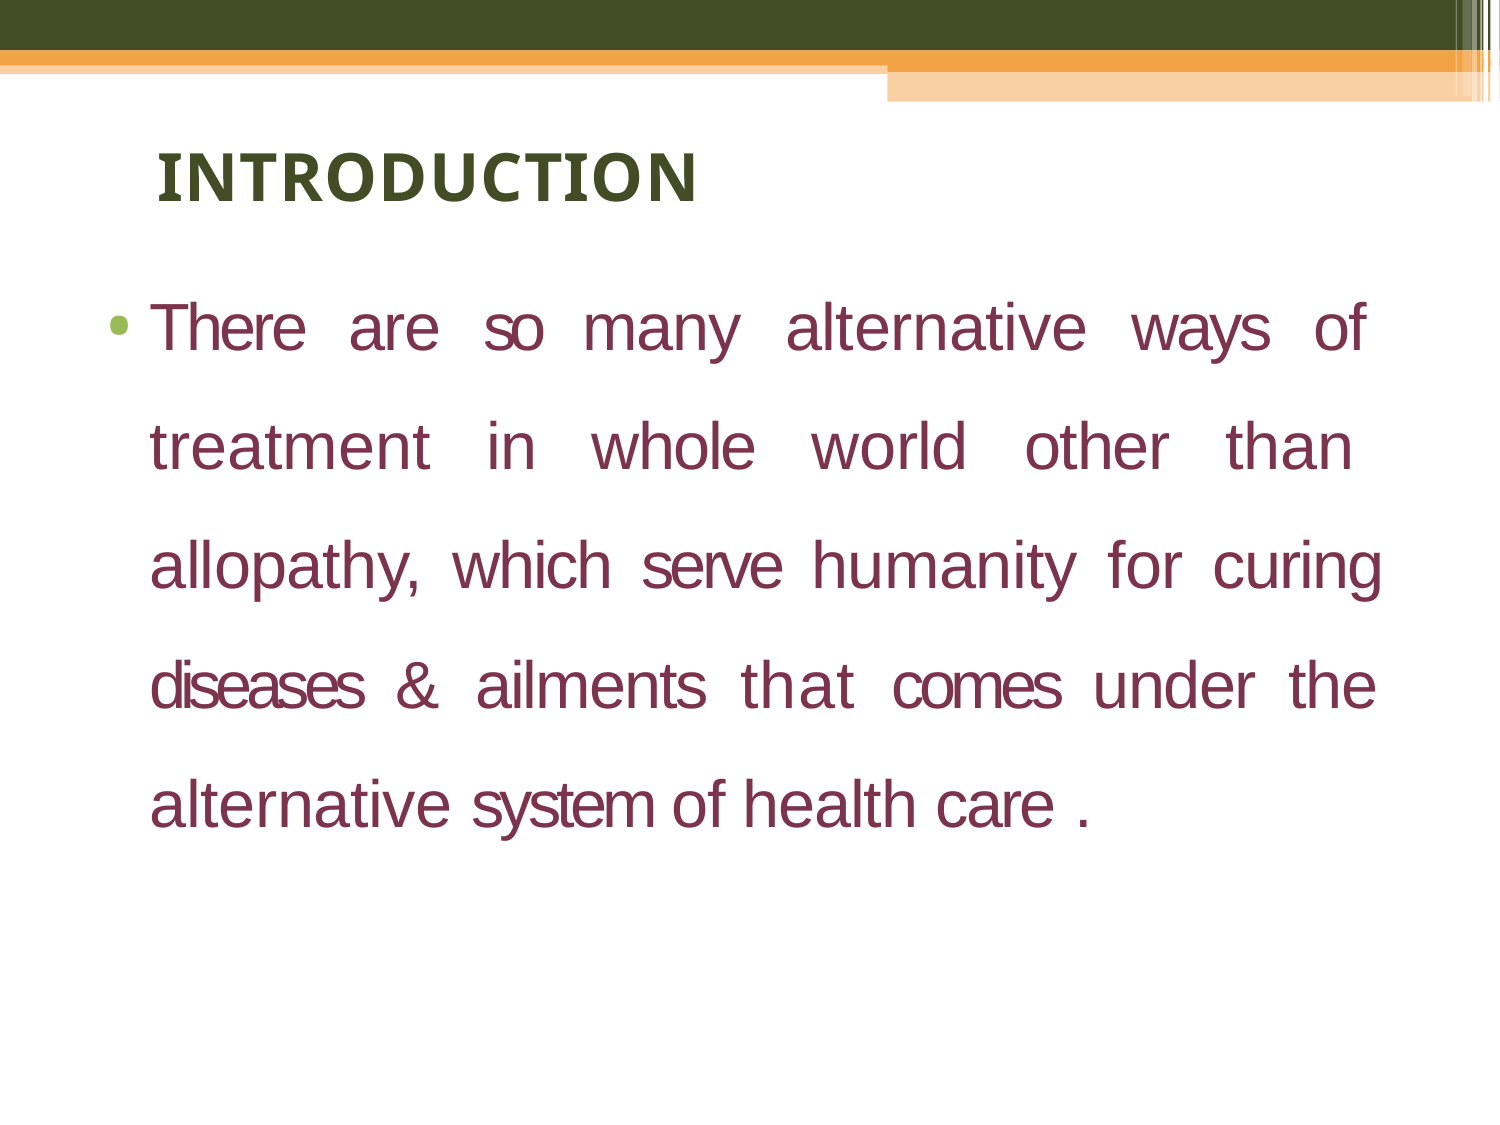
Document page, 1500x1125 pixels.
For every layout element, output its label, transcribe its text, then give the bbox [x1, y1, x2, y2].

text_box INTRODUCTION There are so many alternative ways of treatment in whole world other than allopathy, which serve humanity for curing diseases & ailments that comes under the alternative system of health care . [105, 132, 1411, 841]
